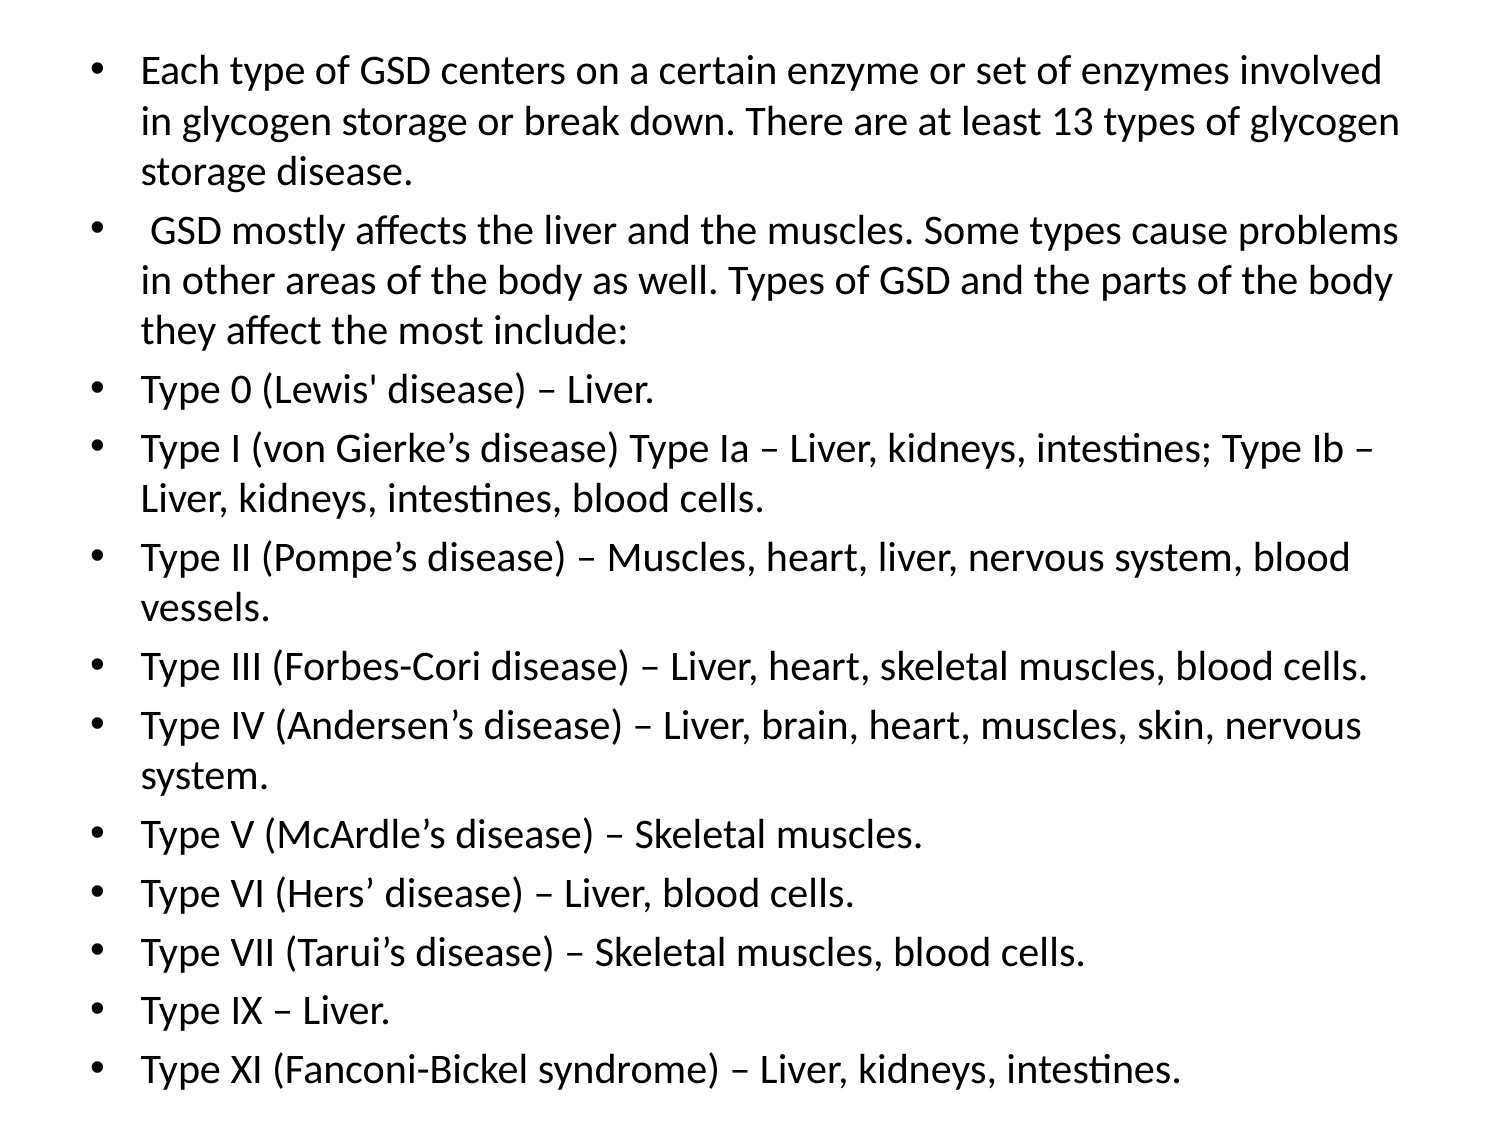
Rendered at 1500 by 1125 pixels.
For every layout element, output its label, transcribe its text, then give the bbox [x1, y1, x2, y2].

list Each type of GSD centers on a certain enzyme or set of enzymes involved in glycogen storage or break down. There are at least 13 types of glycogen storage disease. GSD mostly affects the liver and the muscles. Some types cause problems in other areas of the body as well. Types of GSD and the parts of the body they affect the most include: Type 0 (Lewis' disease) – Liver. Type I (von Gierke’s disease) Type Ia – Liver, kidneys, intestines; Type Ib – Liver, kidneys, intestines, blood cells. Type II (Pompe’s disease) – Muscles, heart, liver, nervous system, blood vessels. Type III (Forbes-Cori disease) – Liver, heart, skeletal muscles, blood cells. Type IV (Andersen’s disease) – Liver, brain, heart, muscles, skin, nervous system. Type V (McArdle’s disease) – Skeletal muscles. Type VI (Hers’ disease) – Liver, blood cells. Type VII (Tarui’s disease) – Skeletal muscles, blood cells. Type IX – Liver. Type XI (Fanconi-Bickel syndrome) – Liver, kidneys, intestines. [75, 35, 1425, 1102]
